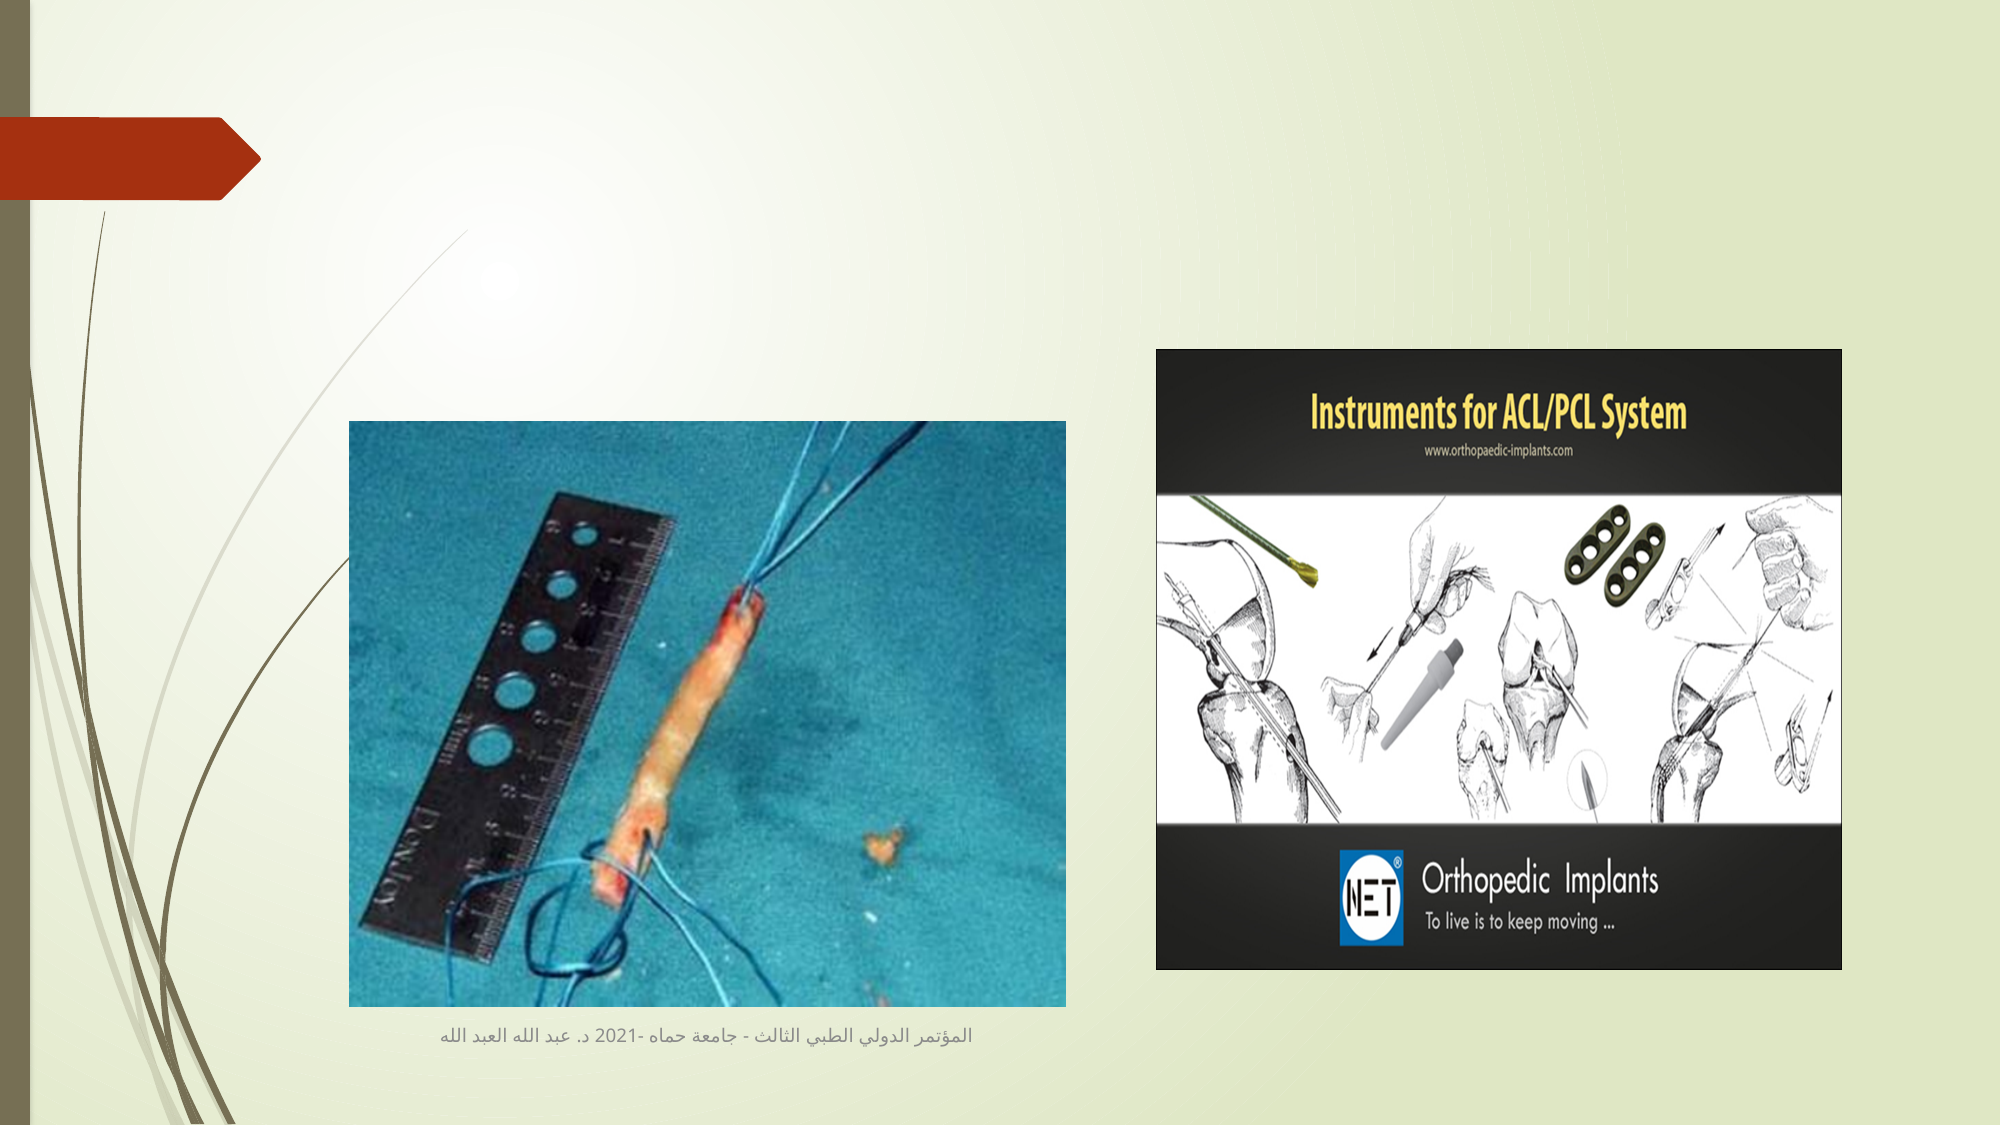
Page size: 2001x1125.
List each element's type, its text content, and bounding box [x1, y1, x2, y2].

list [349, 420, 1066, 1007]
footer المؤتمر الدولي الطبي الثالث - جامعة حماه -2021 د. عبد الله العبد الله [424, 1006, 1675, 1067]
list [1155, 349, 1843, 970]
